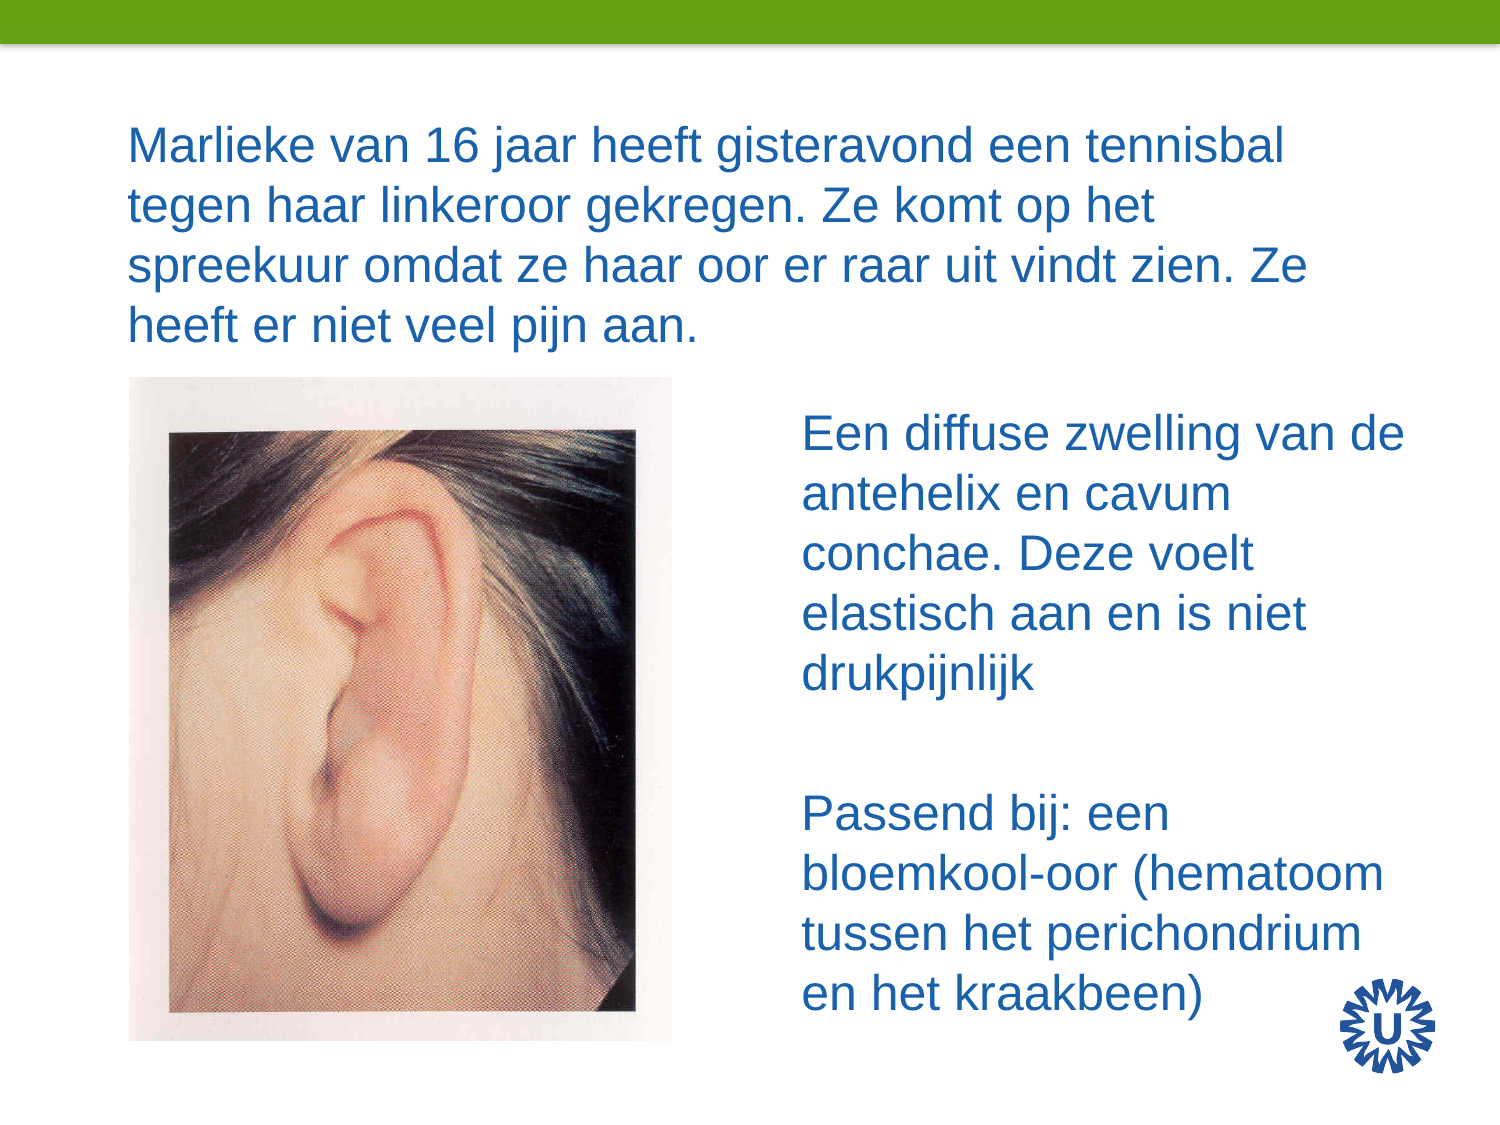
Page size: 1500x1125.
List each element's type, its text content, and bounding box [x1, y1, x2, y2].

picture [1321, 960, 1454, 1092]
title Marlieke van 16 jaar heeft gisteravond een tennisbal tegen haar linkeroor gekregen. Ze komt op het spreekuur omdat ze haar oor er raar uit vindt zien. Ze heeft er niet veel pijn aan. [112, 50, 1388, 238]
list Een diffuse zwelling van de antehelix en cavum conchae. Deze voelt elastisch aan en is niet drukpijnlijk Passend bij: een bloemkool-oor (hematoom tussen het perichondrium en het kraakbeen) [730, 392, 1443, 965]
text_box [886, 268, 1378, 344]
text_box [129, 376, 672, 1042]
